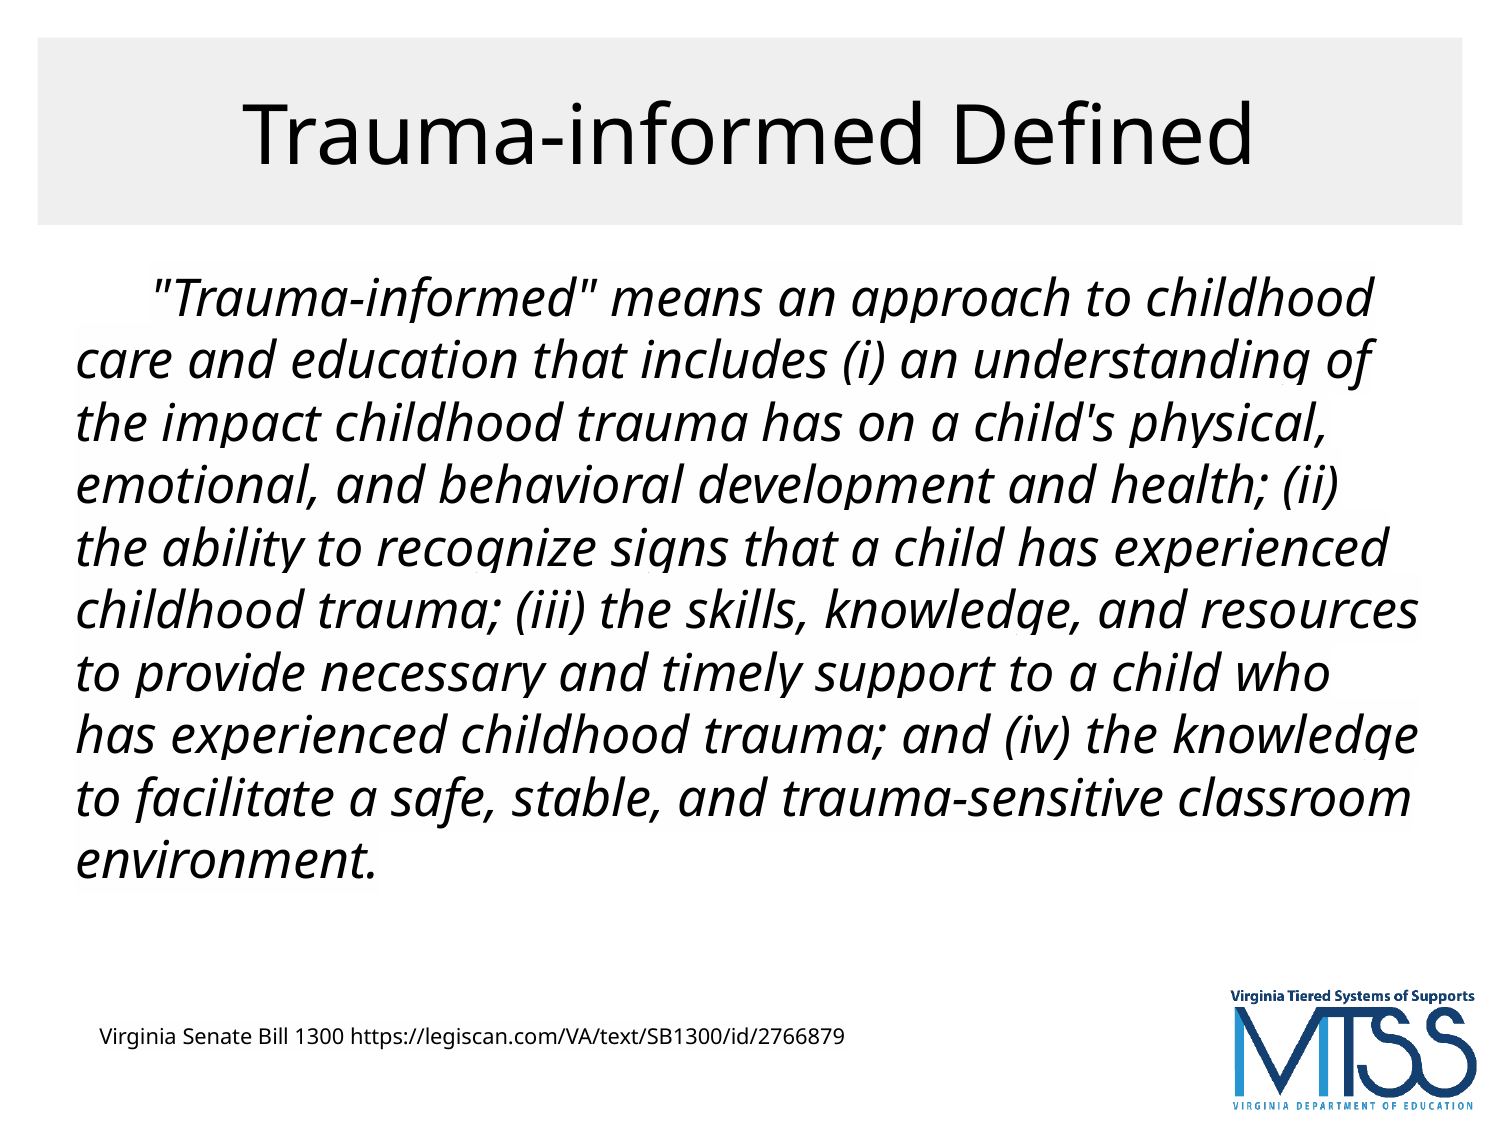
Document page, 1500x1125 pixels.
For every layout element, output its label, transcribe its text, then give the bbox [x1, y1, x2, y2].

title Trauma-informed Defined [36, 36, 1464, 227]
text_box "Trauma-informed" means an approach to childhood care and education that includes (i) an understanding of the impact childhood trauma has on a child's physical, emotional, and behavioral development and health; (ii) the ability to recognize signs that a child has experienced childhood trauma; (iii) the skills, knowledge, and resources to provide necessary and timely support to a child who has experienced childhood trauma; and (iv) the knowledge to facilitate a safe, stable, and trauma-sensitive classroom environment. [60, 249, 1440, 904]
picture [1224, 985, 1481, 1115]
text_box Virginia Senate Bill 1300 https://legiscan.com/VA/text/SB1300/id/2766879 [84, 1007, 1163, 1090]
